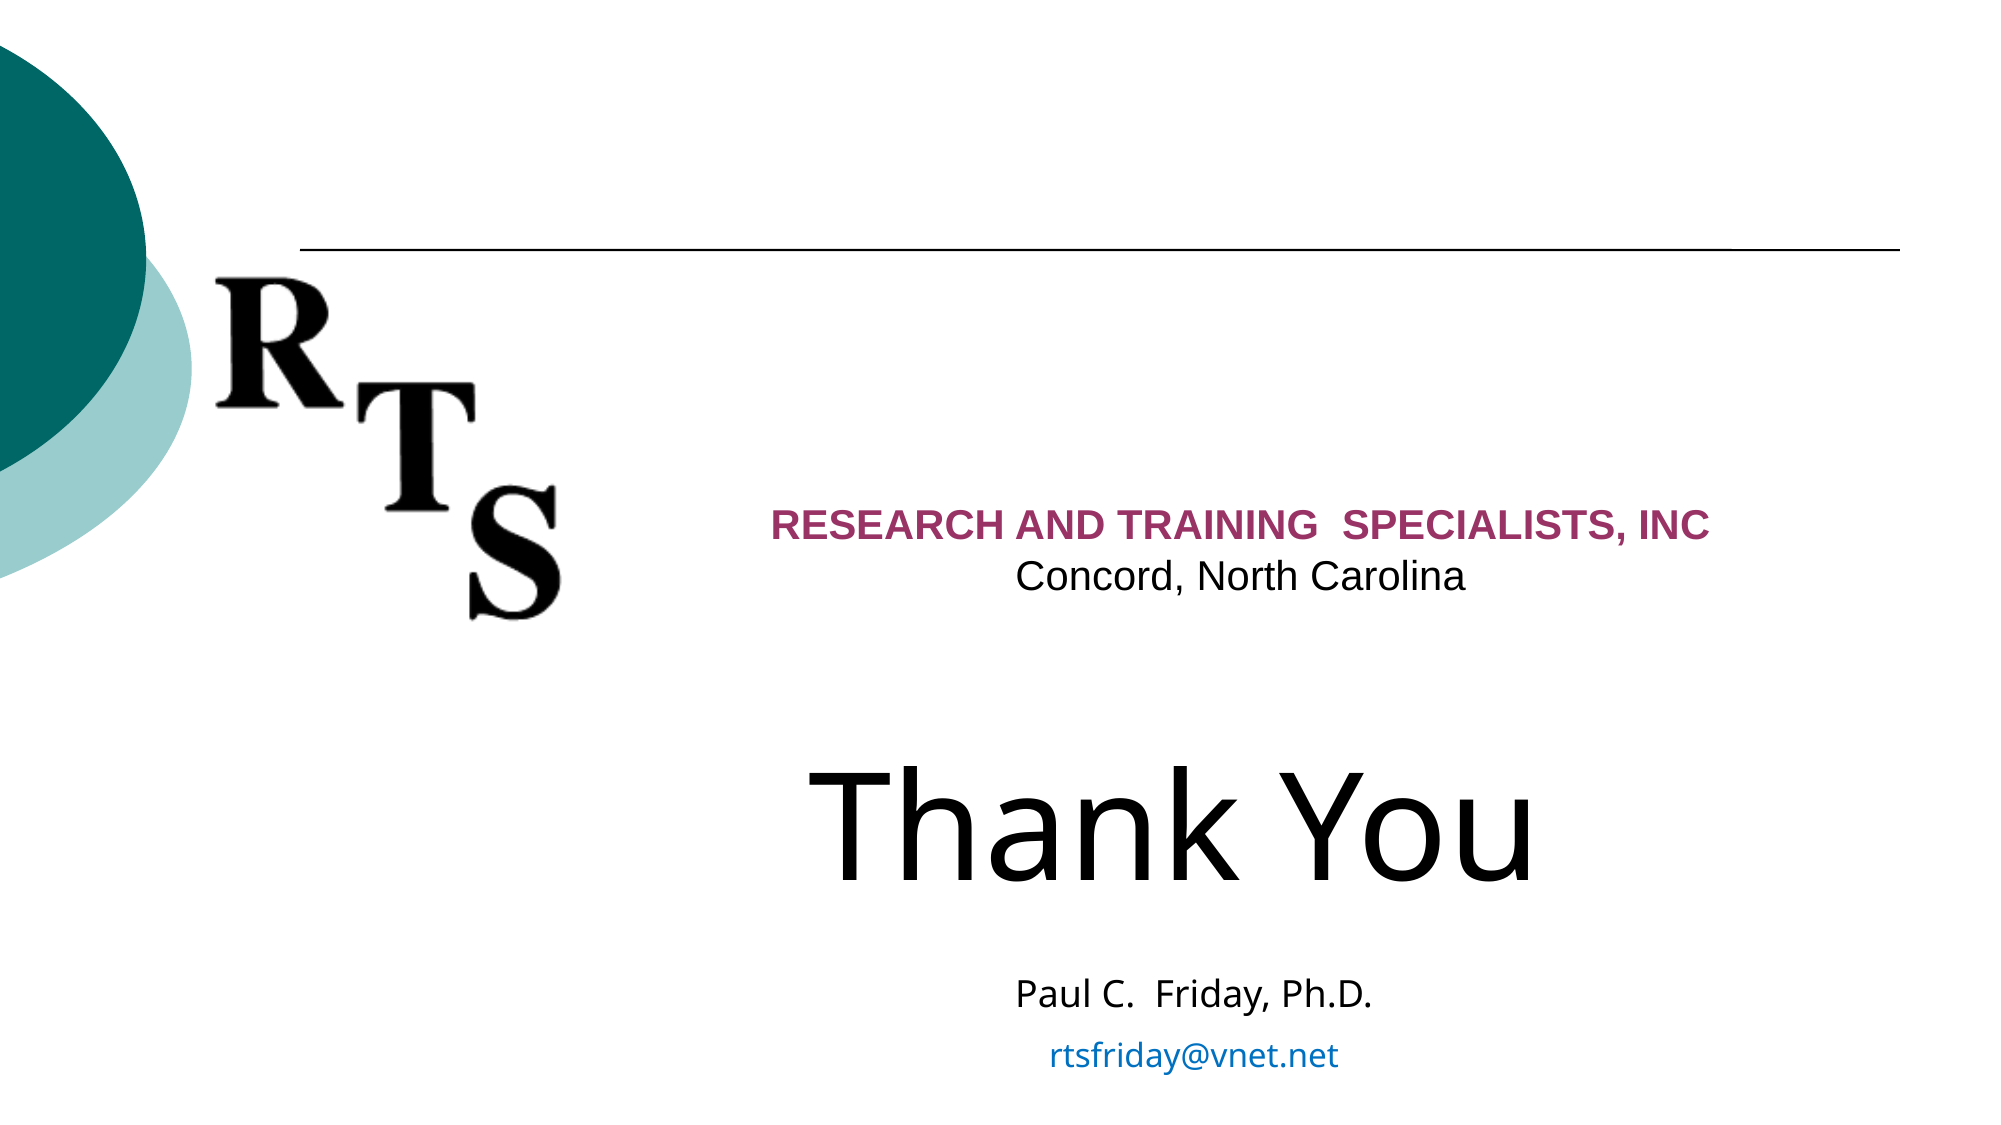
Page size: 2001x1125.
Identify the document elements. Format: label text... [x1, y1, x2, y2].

text_box Paul C. Friday, Ph.D. rtsfriday@vnet.net [1000, 959, 1388, 1082]
picture [119, 251, 626, 631]
text_box Thank You [688, 710, 1700, 918]
text_box RESEARCH AND TRAINING SPECIALISTS, INC Concord, North Carolina [666, 490, 1815, 606]
